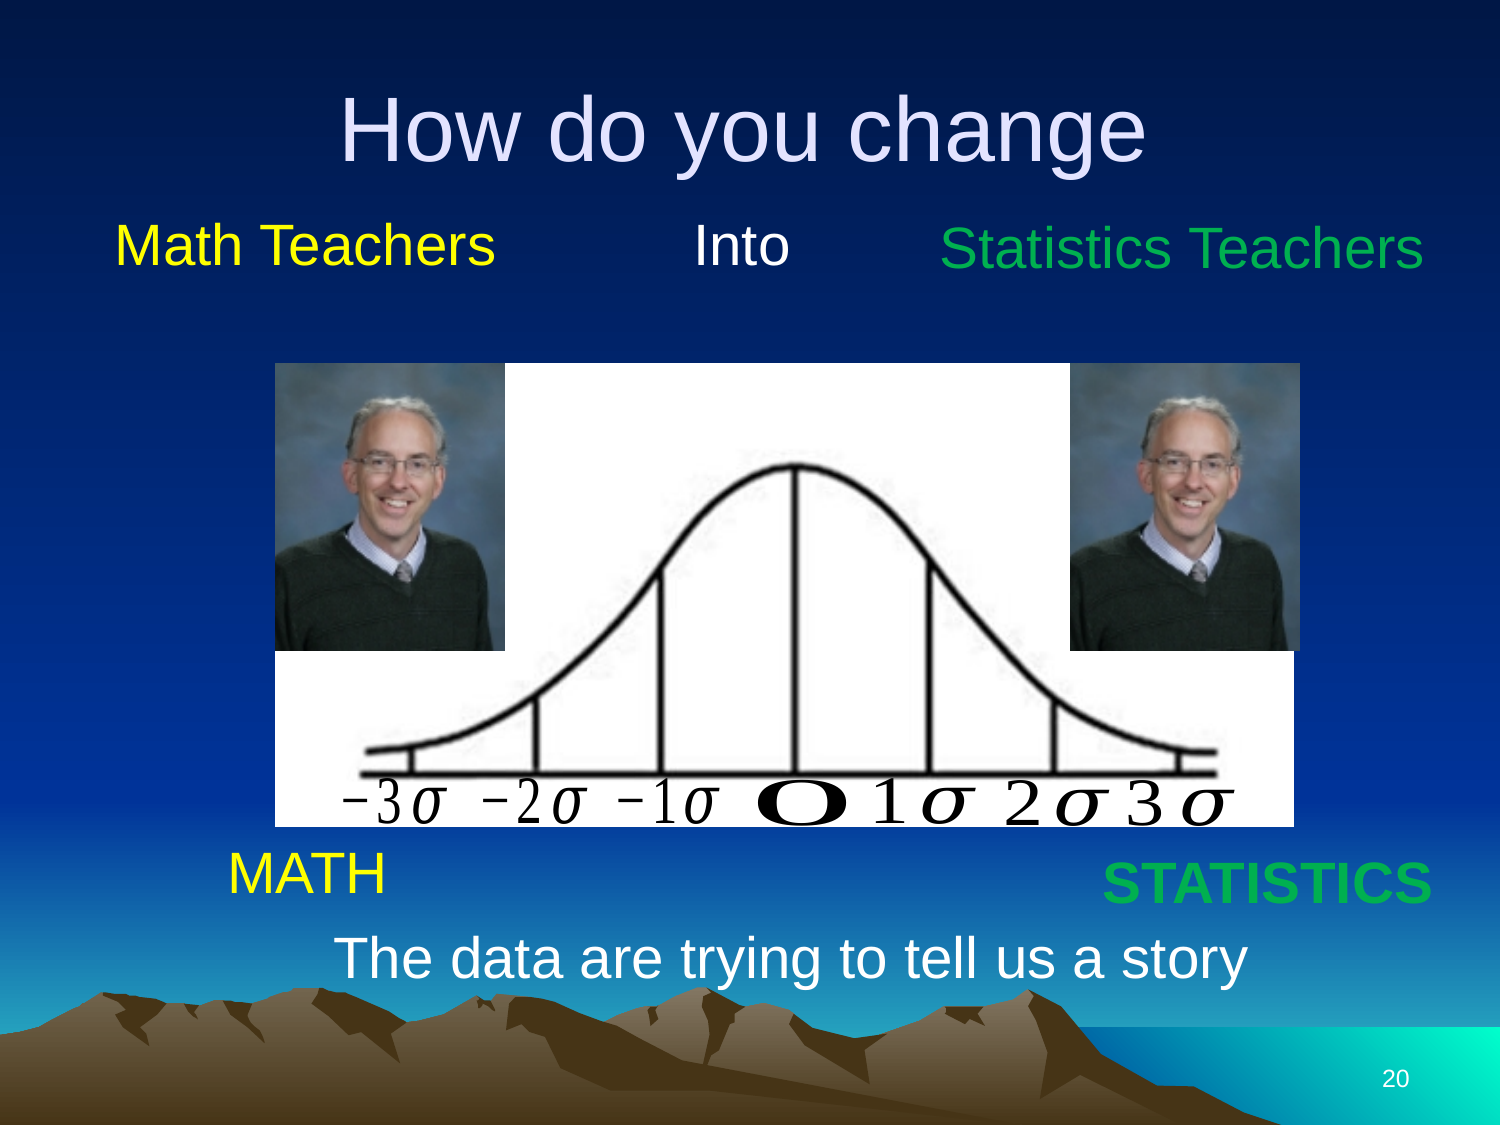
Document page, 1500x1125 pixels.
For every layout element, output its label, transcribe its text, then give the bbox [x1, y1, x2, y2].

title How do you change [12, 37, 1475, 213]
picture [274, 362, 1301, 827]
text_box Math Teachers [99, 200, 525, 285]
text_box Statistics Teachers [924, 202, 1450, 288]
text_box The data are trying to tell us a story [318, 913, 1269, 998]
slide_number 20 [1074, 1025, 1425, 1100]
text_box STATISTICS [1087, 837, 1450, 923]
text_box Into [662, 200, 900, 285]
text_box MATH [212, 827, 425, 913]
